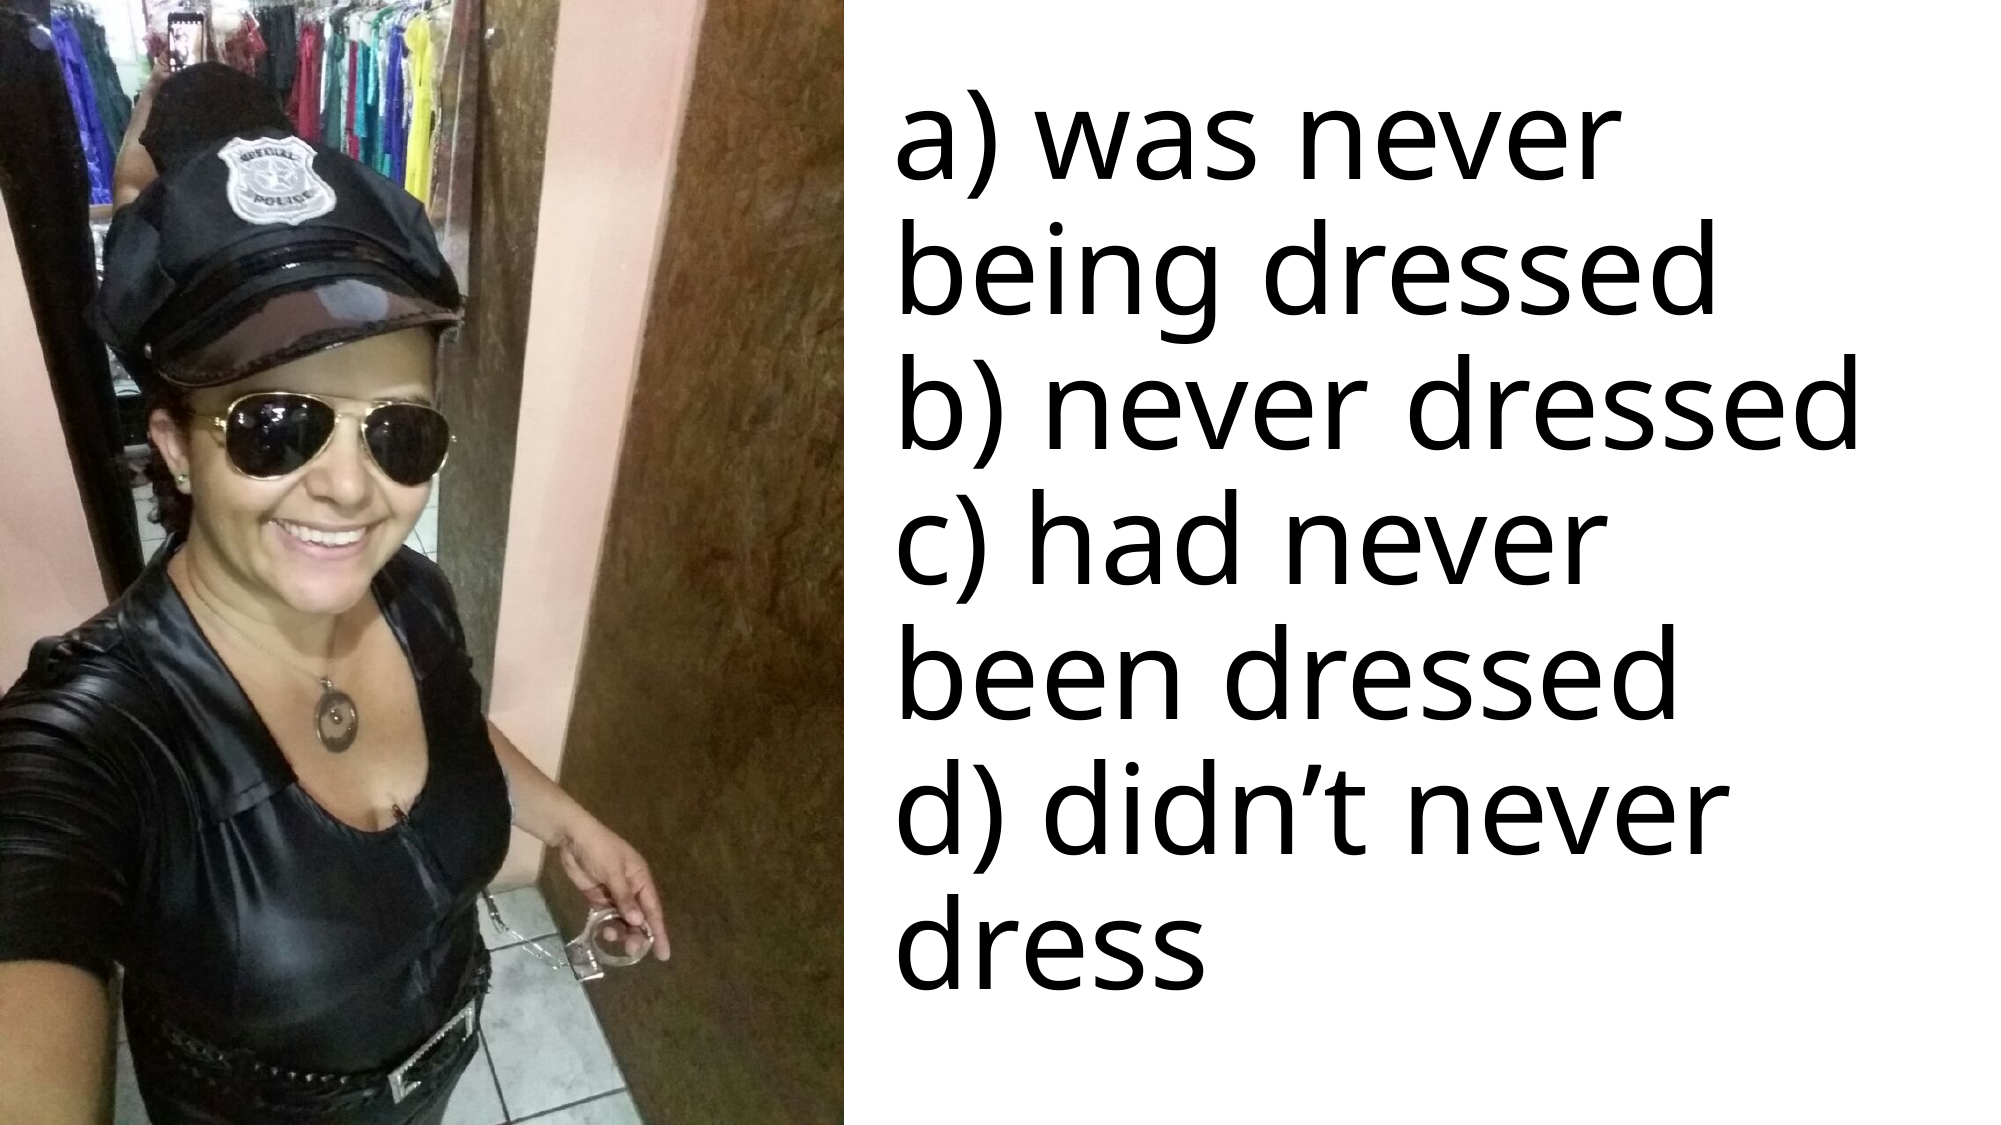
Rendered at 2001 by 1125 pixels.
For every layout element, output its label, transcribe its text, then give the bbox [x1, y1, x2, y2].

title a) was never being dressed b) never dressed c) had never been dressed d) didn’t never dress [877, 28, 1952, 1025]
picture [0, 0, 844, 1125]
